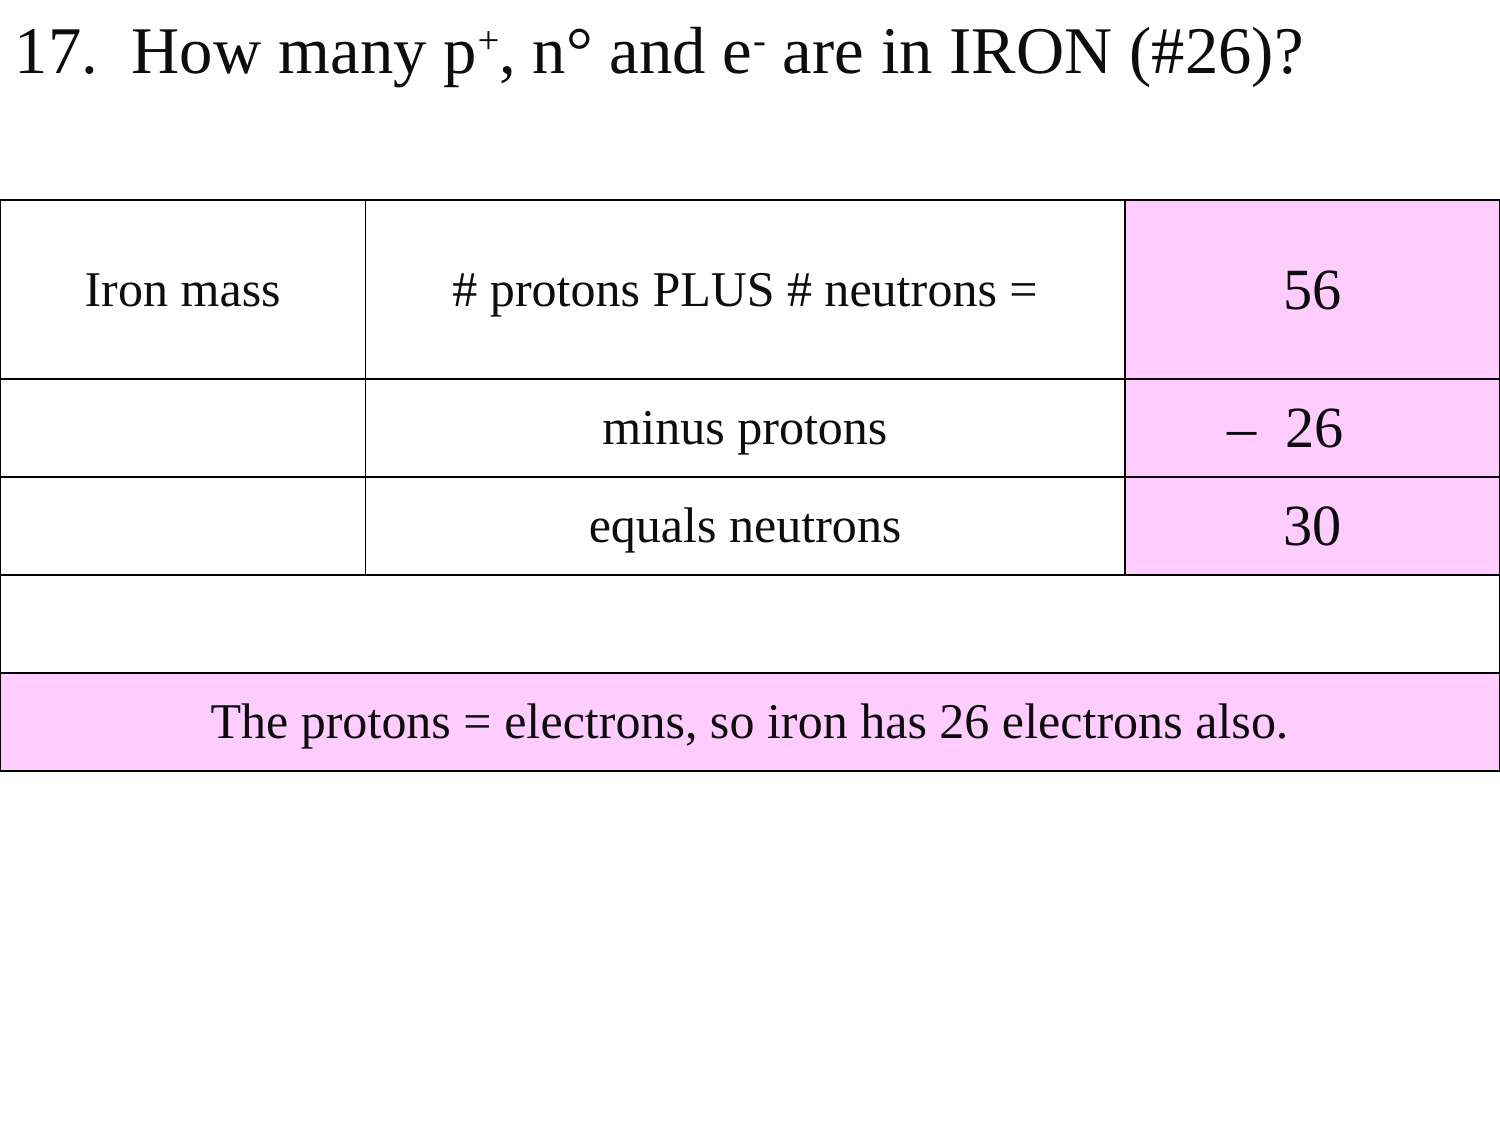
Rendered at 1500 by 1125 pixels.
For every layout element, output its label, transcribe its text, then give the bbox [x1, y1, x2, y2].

table_cell minus protons [366, 380, 1124, 476]
table_cell – 26 [1126, 380, 1499, 476]
table_cell equals neutrons [366, 478, 1124, 574]
table_cell [1, 380, 365, 476]
table_cell [1, 478, 365, 574]
table_cell 30 [1126, 478, 1499, 574]
table_header 56 [1126, 201, 1499, 378]
table_cell [1, 576, 1499, 672]
table_header Iron mass [1, 201, 365, 378]
table_header # protons PLUS # neutrons = [366, 201, 1124, 378]
table_cell The protons = electrons, so iron has 26 electrons also. [1, 674, 1499, 770]
text_box 17. How many p+, n° and e- are in IRON (#26)? [0, 0, 1500, 199]
